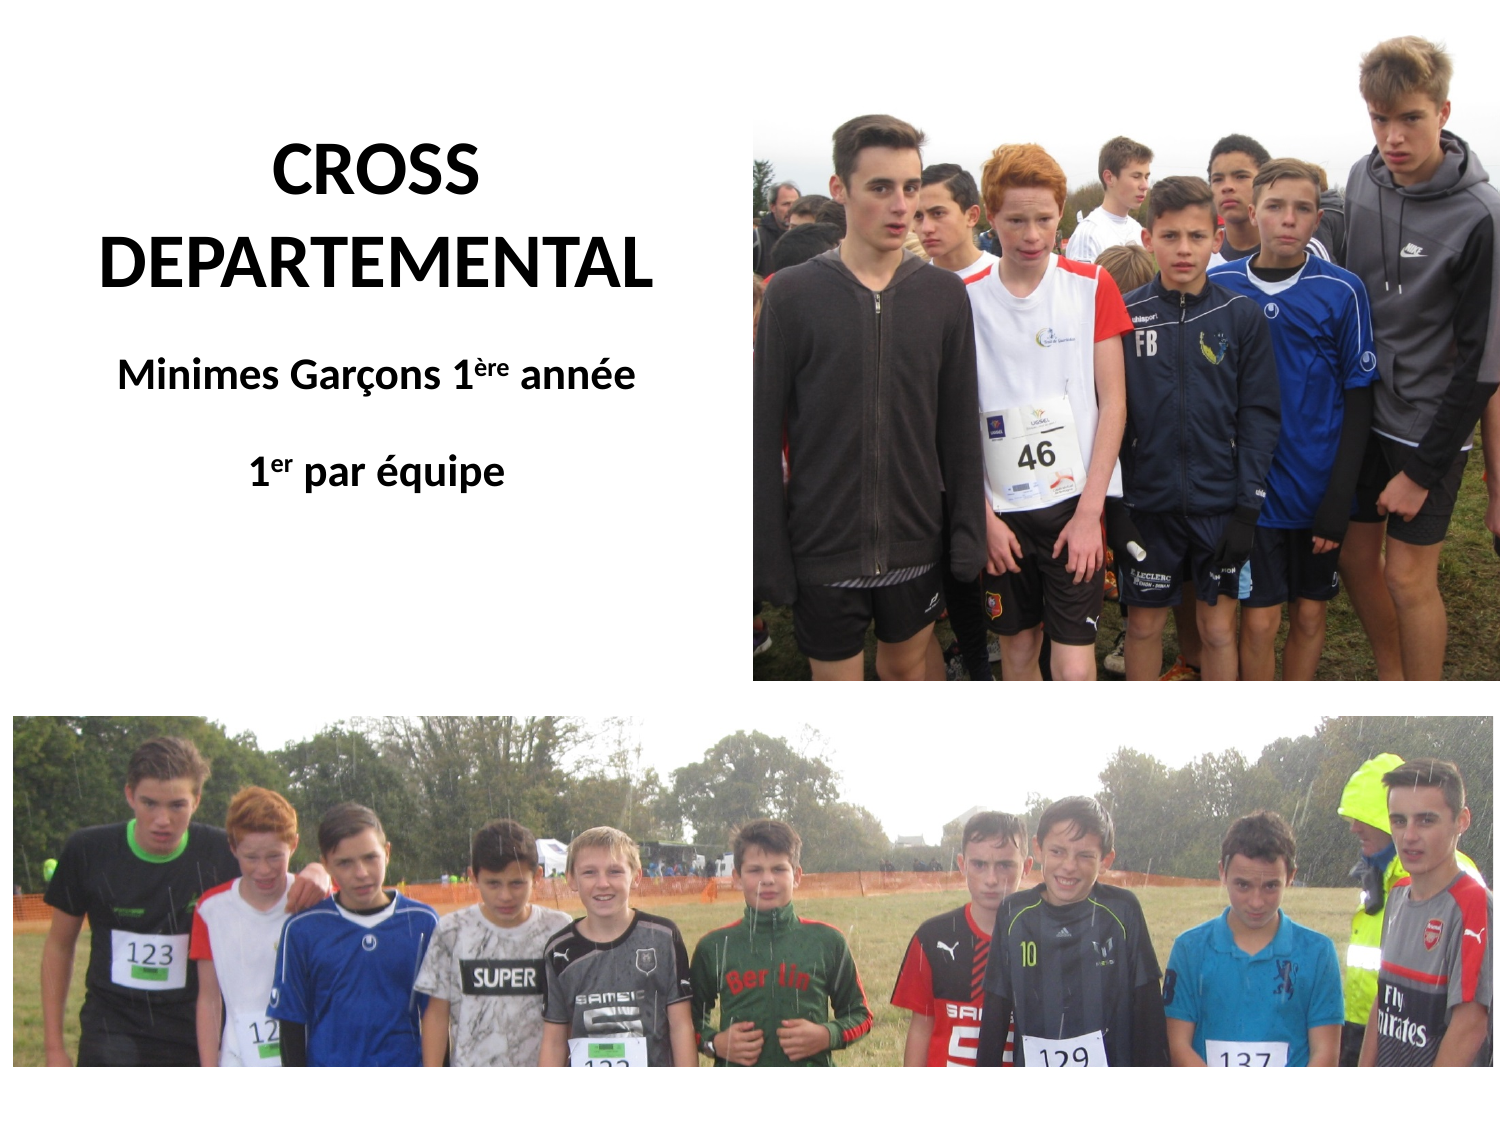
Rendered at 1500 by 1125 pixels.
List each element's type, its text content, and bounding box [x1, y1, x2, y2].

picture [752, 34, 1500, 681]
title CROSS DEPARTEMENTAL Minimes Garçons 1ère année 1er par équipe [0, 66, 747, 559]
picture [12, 715, 1494, 1067]
